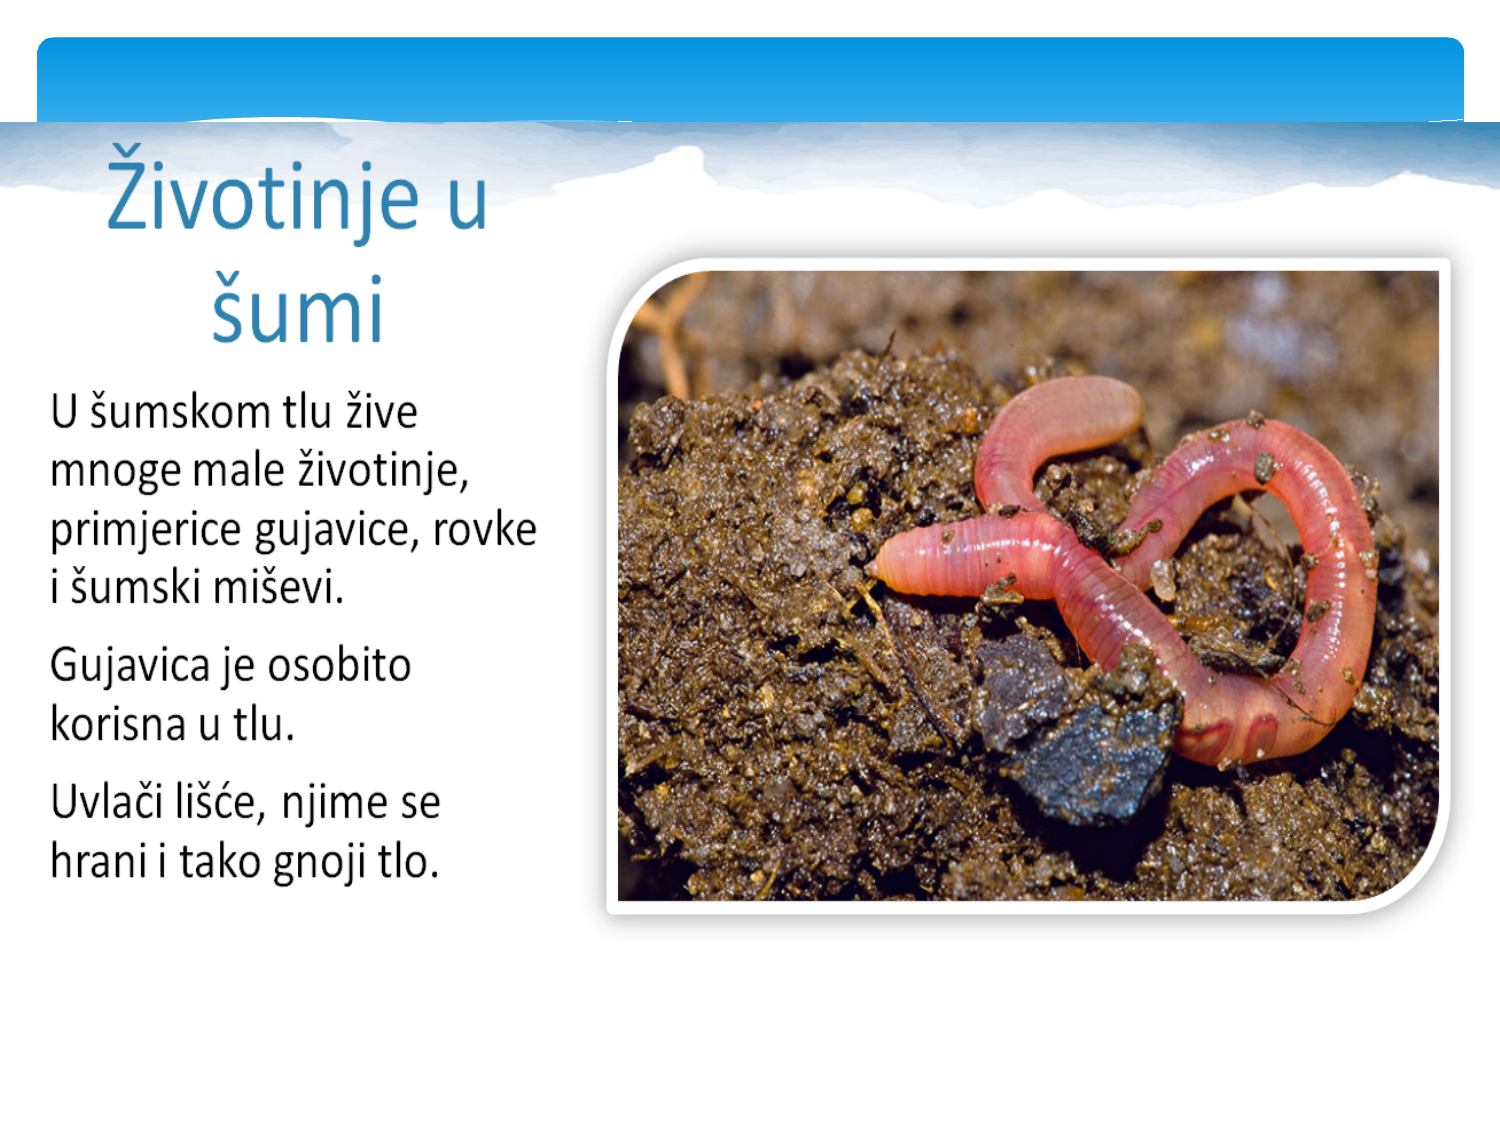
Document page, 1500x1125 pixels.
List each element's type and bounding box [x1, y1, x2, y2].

picture [0, 121, 1500, 942]
